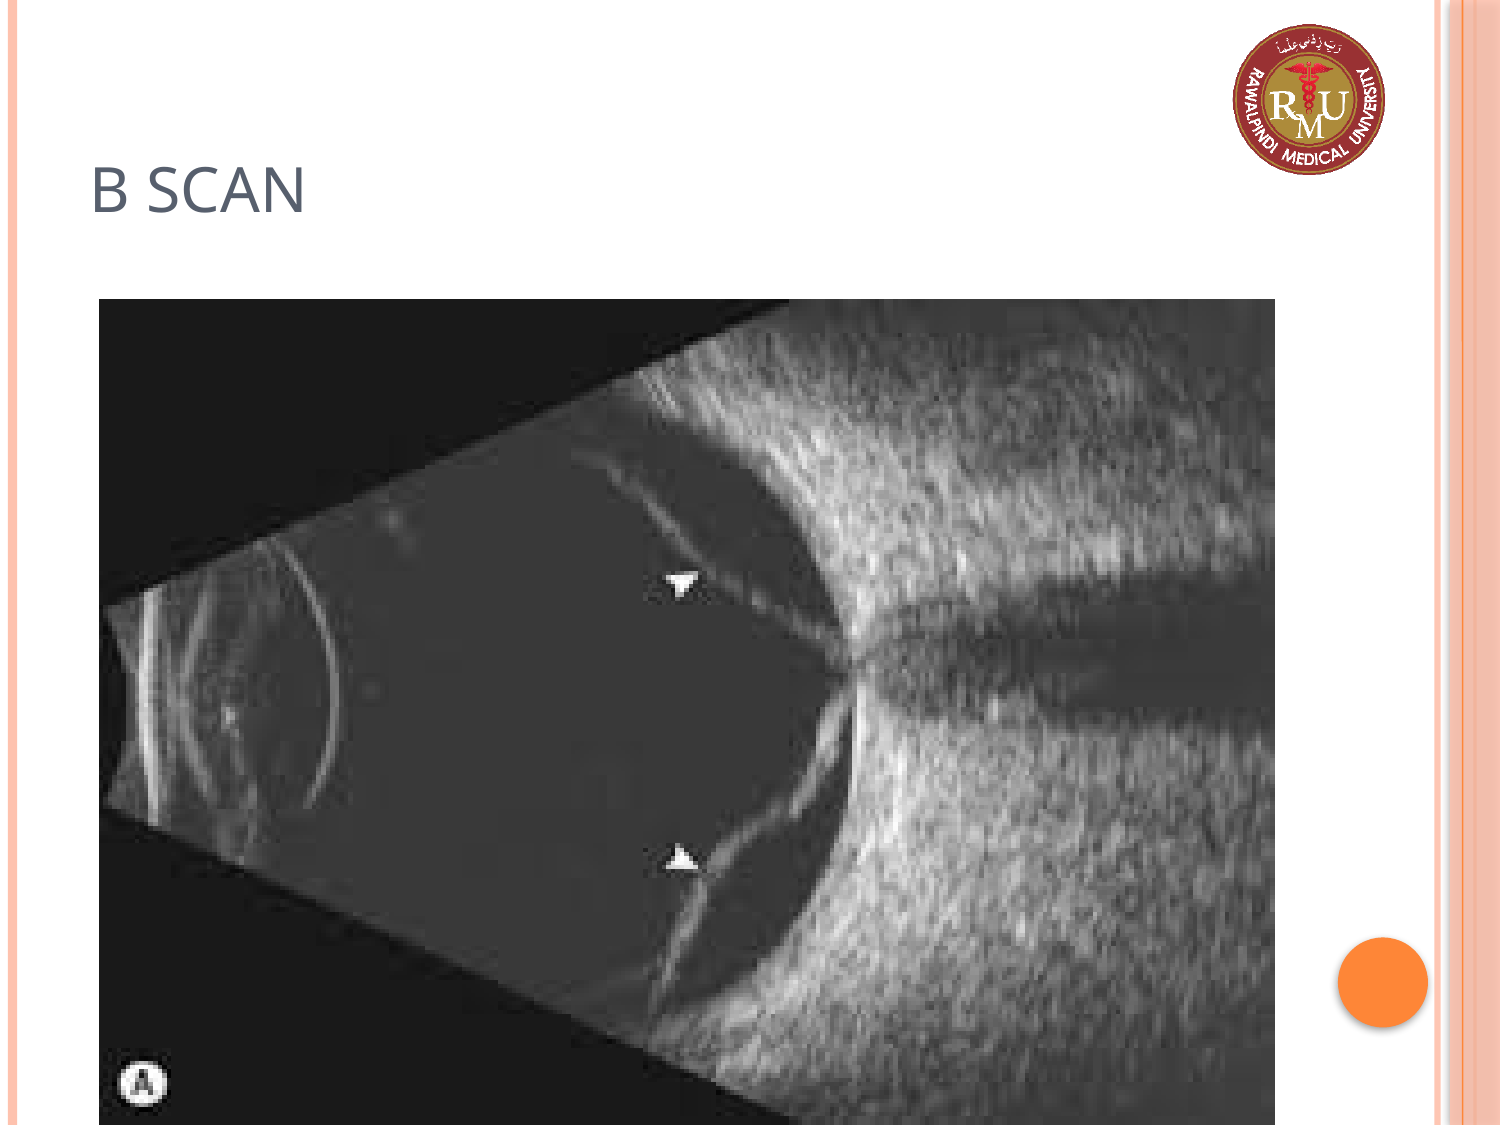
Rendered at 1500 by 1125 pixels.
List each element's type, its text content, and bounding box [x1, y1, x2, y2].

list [99, 299, 1276, 1125]
title B Scan [75, 45, 1300, 233]
picture [1224, 24, 1385, 176]
